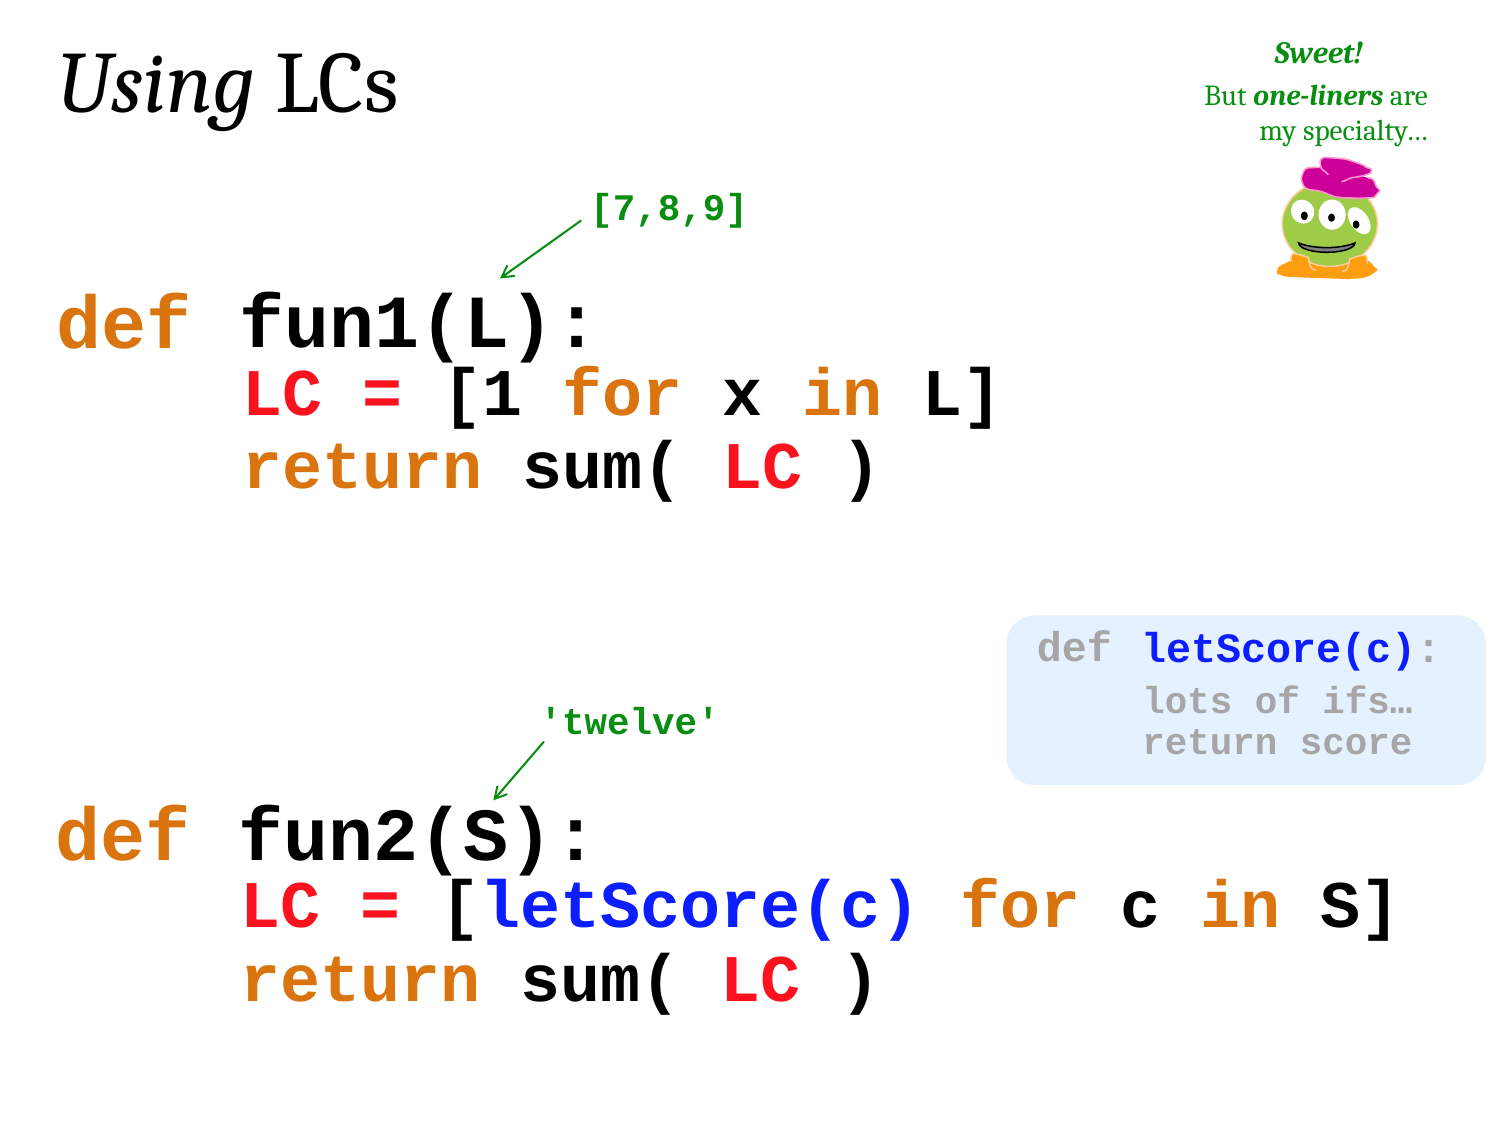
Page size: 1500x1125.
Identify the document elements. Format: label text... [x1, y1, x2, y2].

text_box lots of ifs… return score [1127, 687, 1486, 767]
text_box [1127, 615, 1477, 623]
text_box letScore(c): [1126, 623, 1500, 679]
text_box [1006, 618, 1486, 786]
text_box fun1(L): [224, 282, 1038, 370]
text_box 'twelve' [524, 689, 735, 750]
text_box def [40, 778, 206, 884]
text_box def [1022, 612, 1127, 678]
text_box [7,8,9] [575, 175, 763, 236]
text_box LC = [letScore(c) for c in S] return sum( LC ) [225, 888, 1475, 1017]
text_box LC = [1 for x in L] return sum( LC ) [227, 376, 1302, 505]
text_box But one-liners are my specialty… [1162, 68, 1443, 154]
text_box Sweet! [1241, 24, 1397, 78]
text_box def [42, 265, 207, 371]
text_box Using LCs [42, 17, 1030, 138]
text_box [1277, 157, 1381, 279]
text_box fun2(S): [223, 795, 1036, 883]
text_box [493, 741, 545, 801]
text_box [499, 220, 582, 279]
